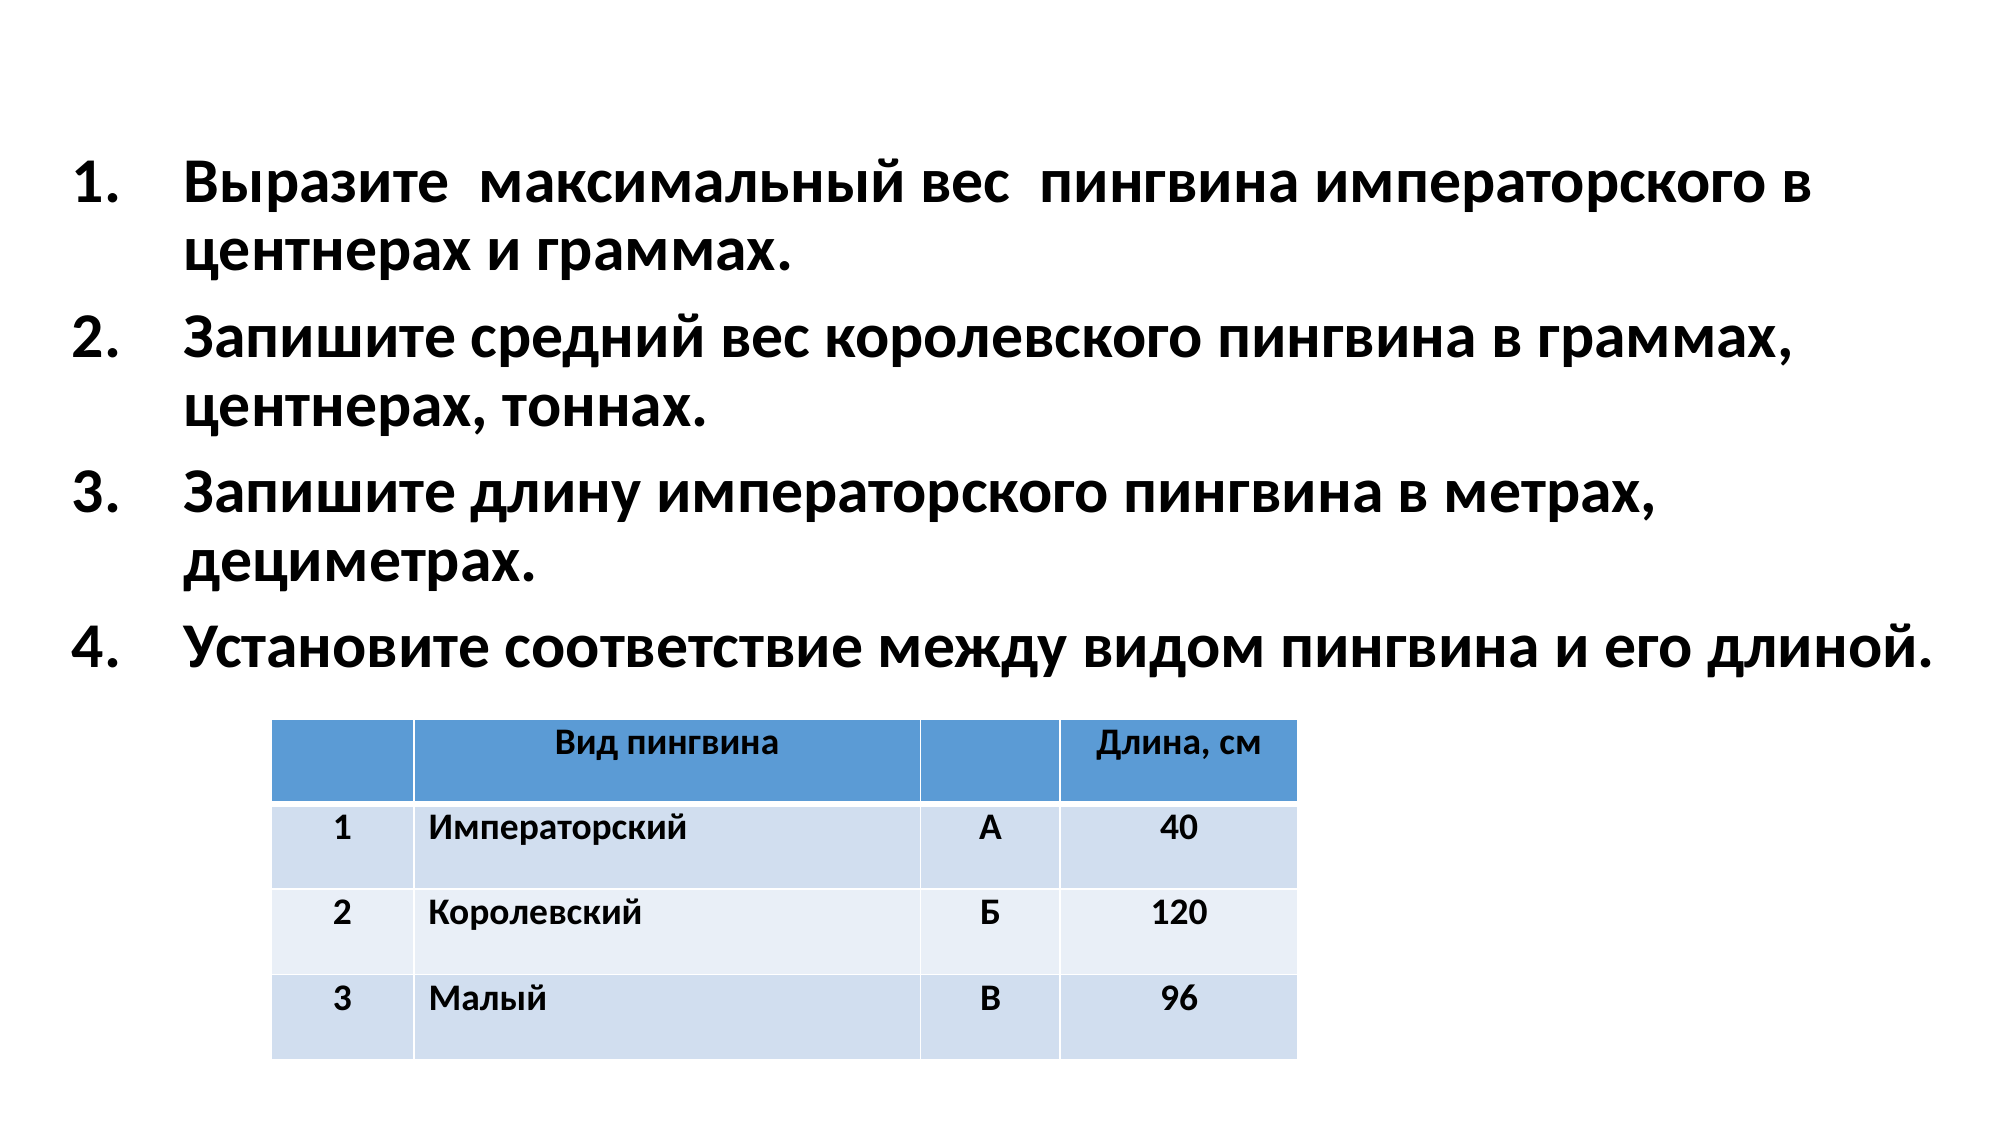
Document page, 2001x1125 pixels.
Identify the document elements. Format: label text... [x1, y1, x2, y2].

table_cell Малый [415, 975, 920, 1059]
table_cell Королевский [415, 890, 920, 974]
table_cell Б [921, 890, 1059, 974]
table_cell А [921, 807, 1059, 888]
table_cell 40 [1061, 807, 1297, 888]
table_header Длина, см [1061, 720, 1297, 801]
table_cell 96 [1061, 975, 1297, 1059]
table_cell 120 [1061, 890, 1297, 974]
table_header [921, 720, 1059, 801]
table_cell 2 [272, 890, 413, 974]
table_cell 1 [272, 807, 413, 888]
table_cell В [921, 975, 1059, 1059]
list Выразите максимальный вес пингвина императорского в центнерах и граммах. Запишите средний вес королевского пингвина в граммах, центнерах, тоннах. Запишите длину императорского пингвина в метрах, дециметрах. Установите соответствие между видом пингвина и его длиной. [56, 139, 1958, 766]
table_header Вид пингвина [415, 720, 920, 801]
table_cell Императорский [415, 807, 920, 888]
table_header [272, 720, 413, 801]
table_cell 3 [272, 975, 413, 1059]
